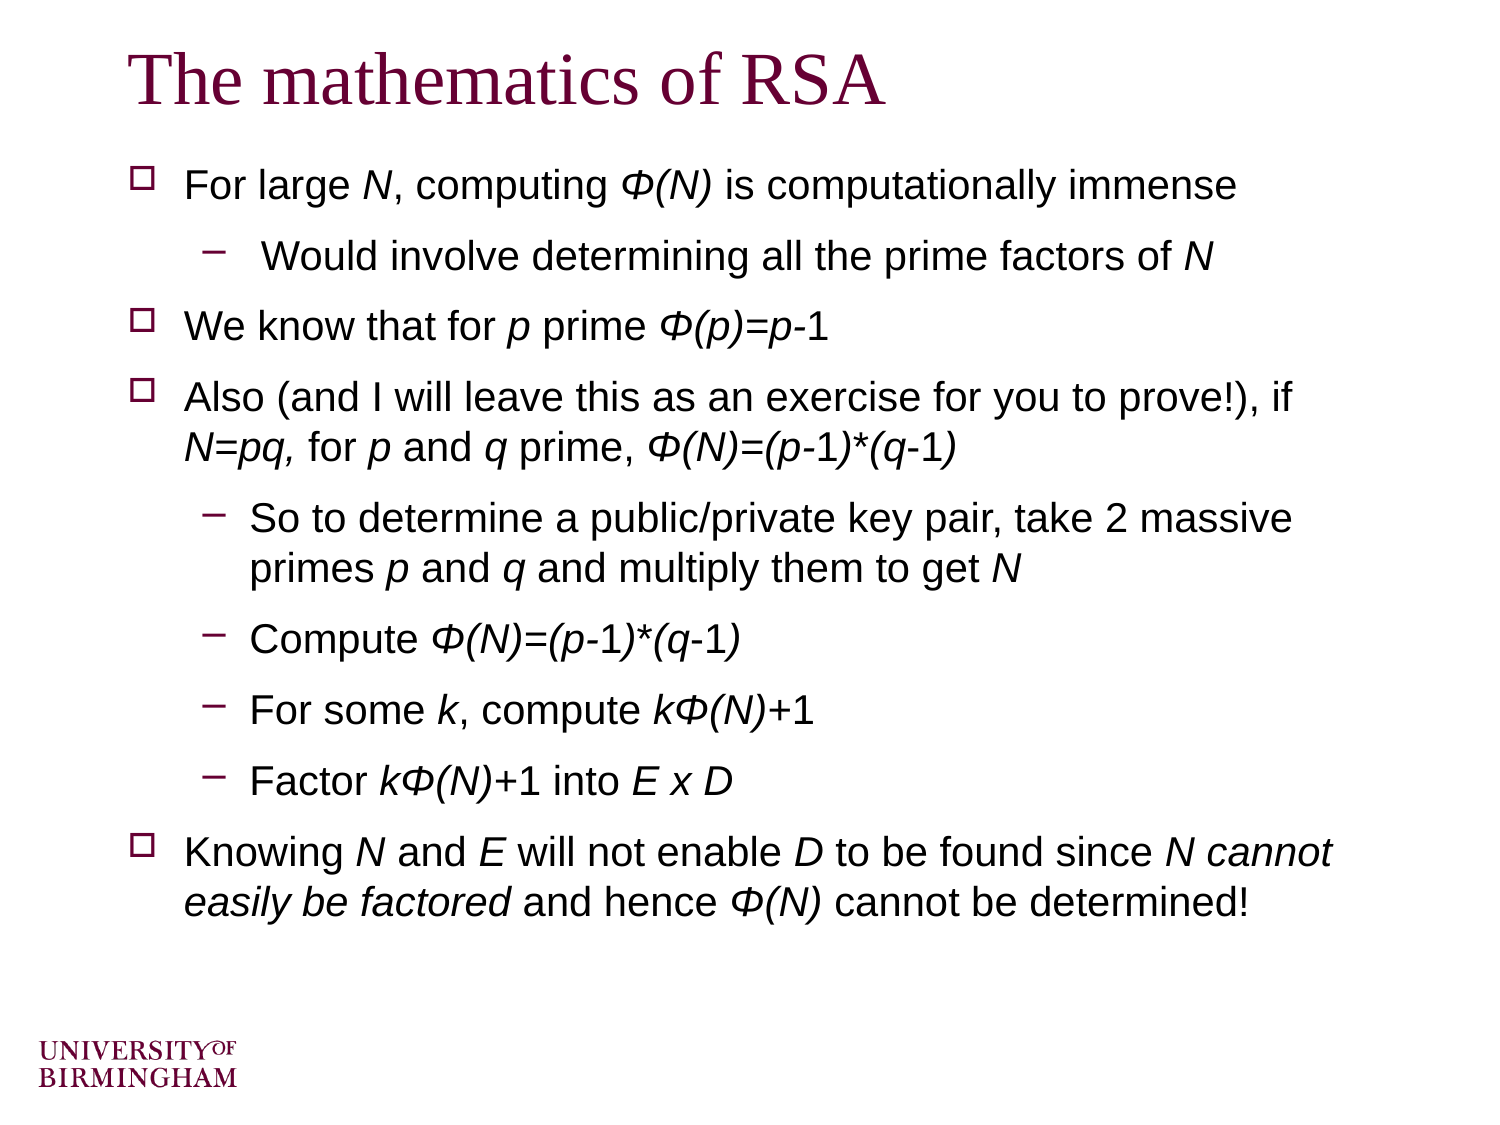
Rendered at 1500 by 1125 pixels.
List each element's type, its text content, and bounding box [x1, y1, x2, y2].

title The mathematics of RSA [112, 0, 1388, 149]
picture [0, 1002, 275, 1125]
list For large N, computing Φ(N) is computationally immense Would involve determining all the prime factors of N We know that for p prime Φ(p)=p-1 Also (and I will leave this as an exercise for you to prove!), if N=pq, for p and q prime, Φ(N)=(p-1)*(q-1) So to determine a public/private key pair, take 2 massive primes p and q and multiply them to get N Compute Φ(N)=(p-1)*(q-1) For some k, compute kΦ(N)+1 Factor kΦ(N)+1 into E x D Knowing N and E will not enable D to be found since N cannot easily be factored and hence Φ(N) cannot be determined! [112, 149, 1401, 1001]
